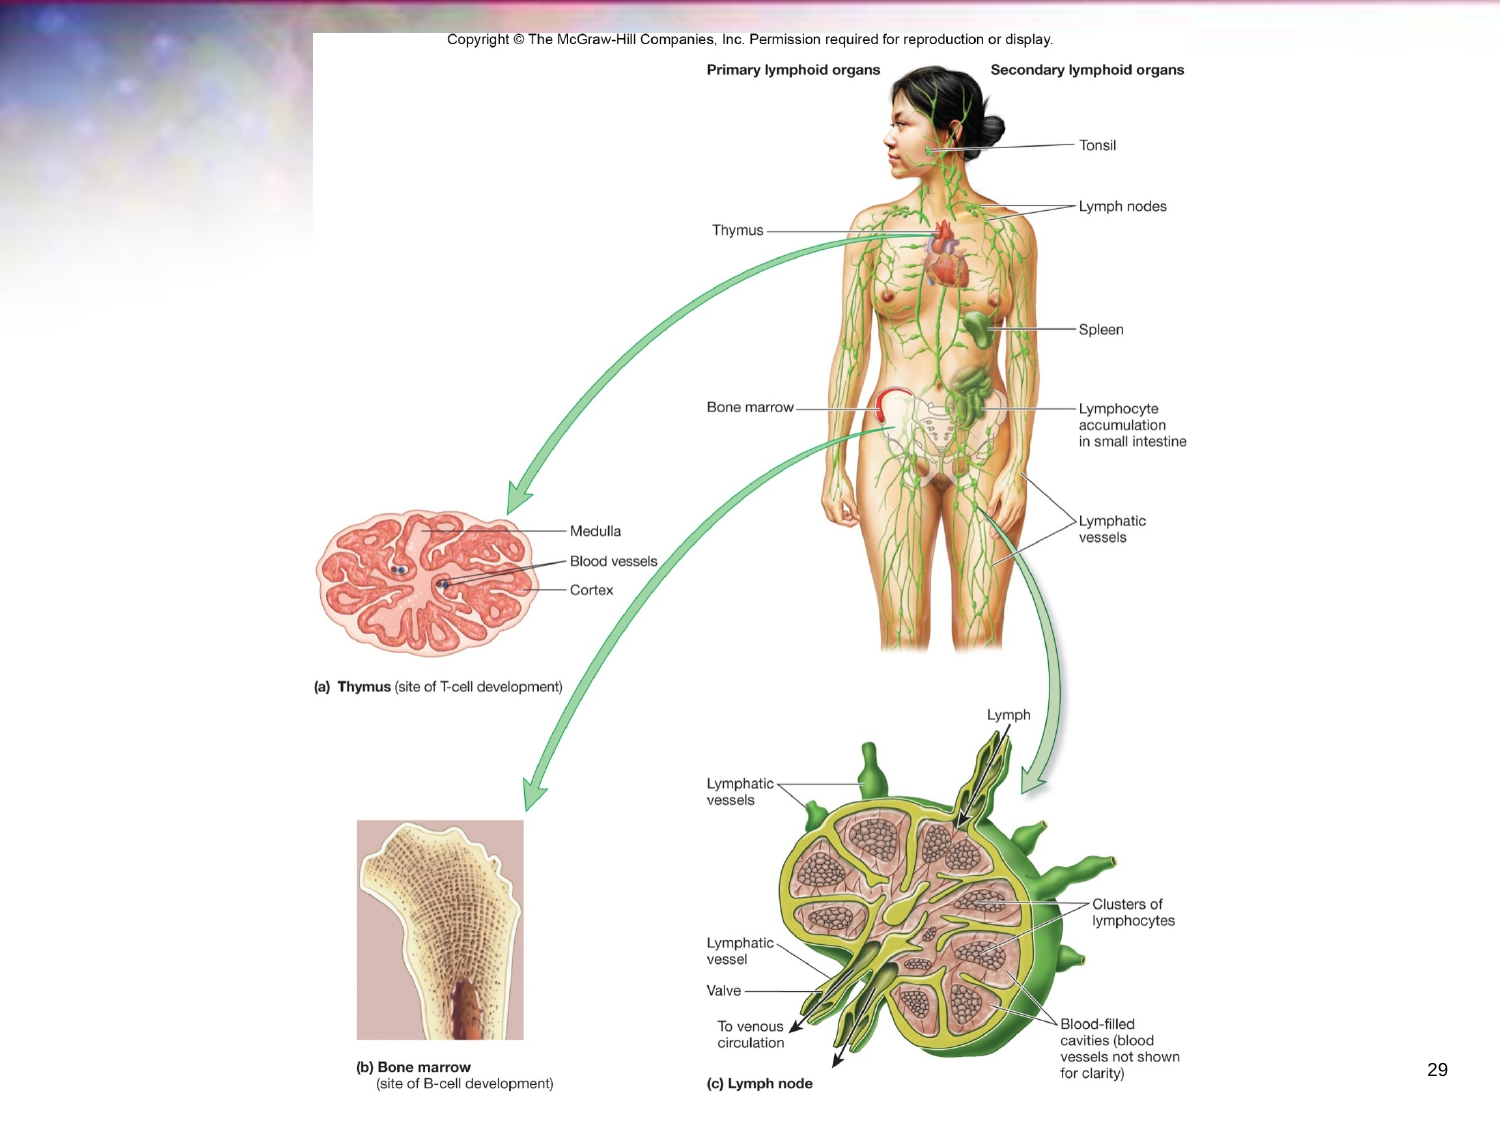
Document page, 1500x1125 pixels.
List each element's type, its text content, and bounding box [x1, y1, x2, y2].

text_box ‹#› [1412, 1050, 1500, 1100]
picture [0, 0, 1500, 1092]
